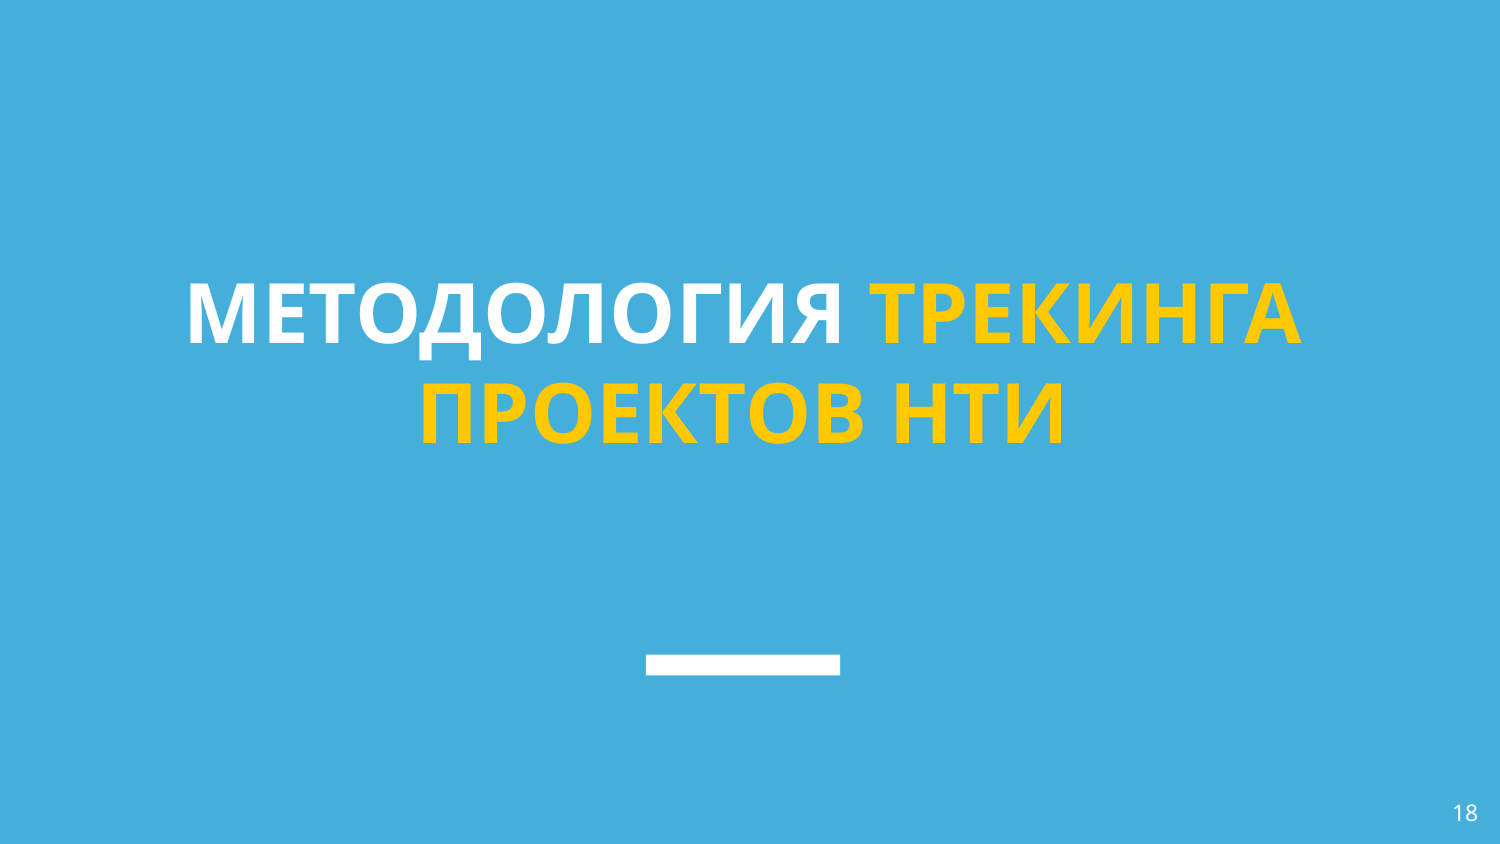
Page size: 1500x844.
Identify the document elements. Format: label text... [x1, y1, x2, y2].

slide_number 18 [1403, 783, 1494, 832]
text_box [645, 654, 841, 676]
title МЕТОДОЛОГИЯ ТРЕКИНГА ПРОЕКТОВ НТИ [16, 312, 1470, 407]
